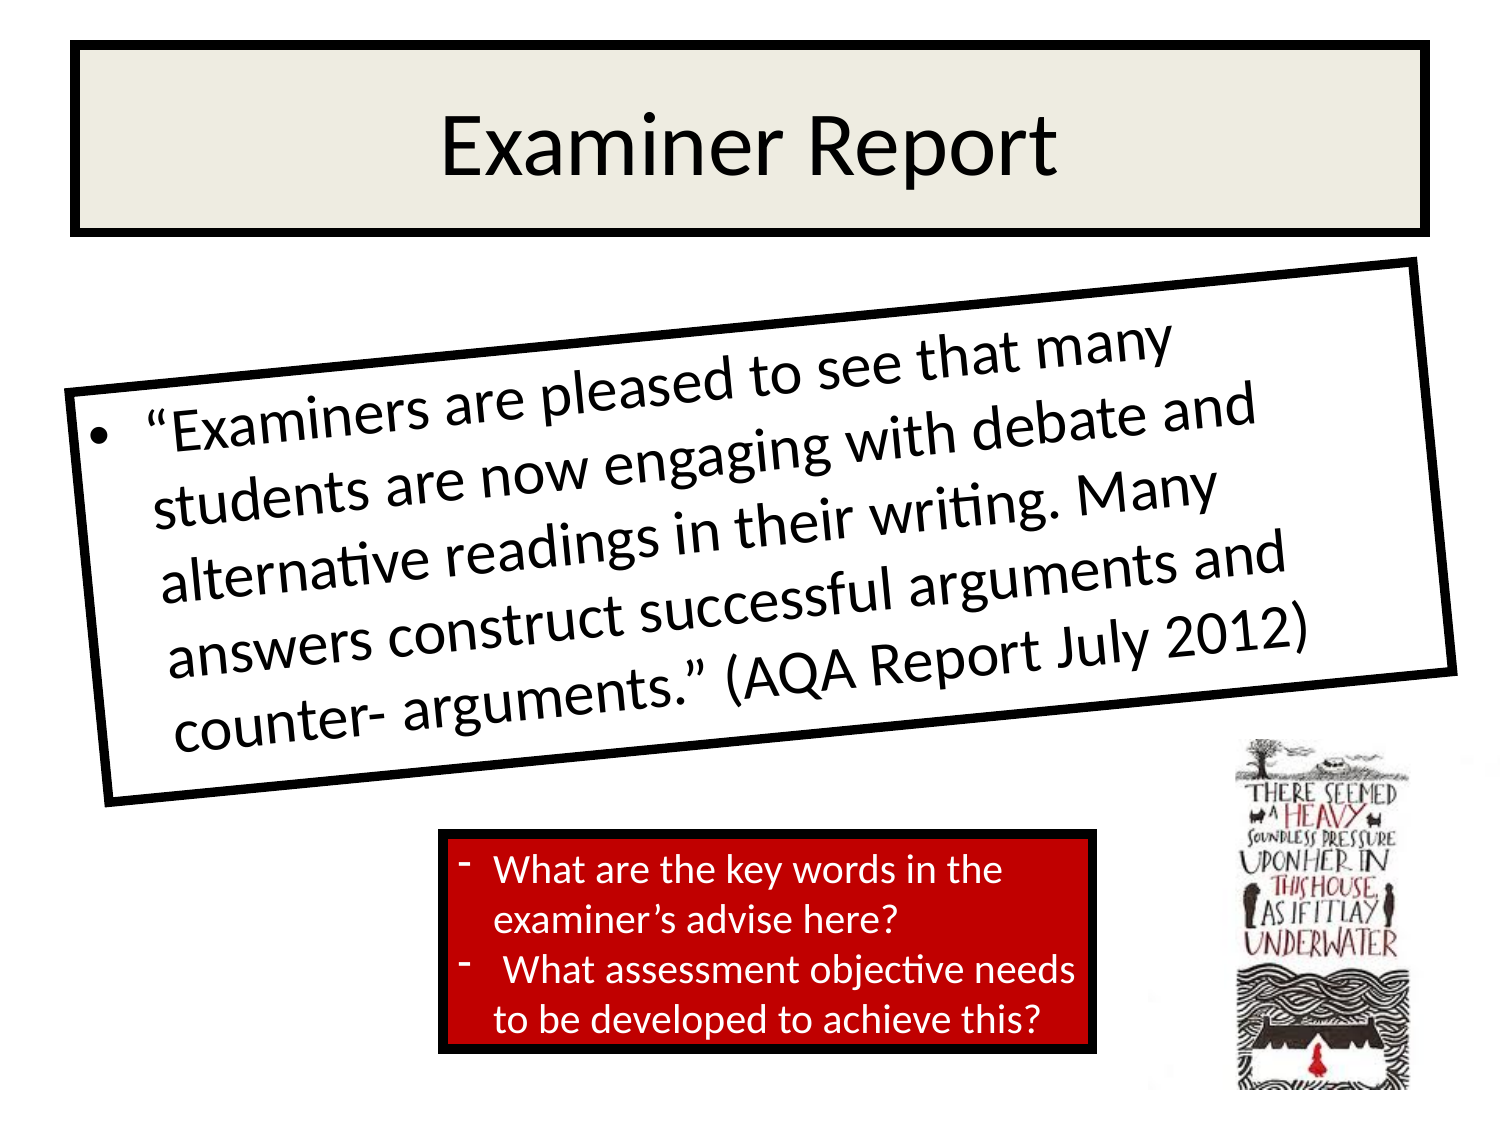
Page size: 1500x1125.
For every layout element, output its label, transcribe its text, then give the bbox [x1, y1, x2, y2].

text_box What are the key words in the examiner’s advise here? What assessment objective needs to be developed to achieve this? [442, 834, 1093, 1049]
picture [1148, 739, 1500, 1090]
list “Examiners are pleased to see that many students are now engaging with debate and alternative readings in their writing. Many answers construct successful arguments and counter- arguments.” (AQA Report July 2012) [68, 260, 1454, 804]
title Examiner Report [74, 44, 1426, 233]
